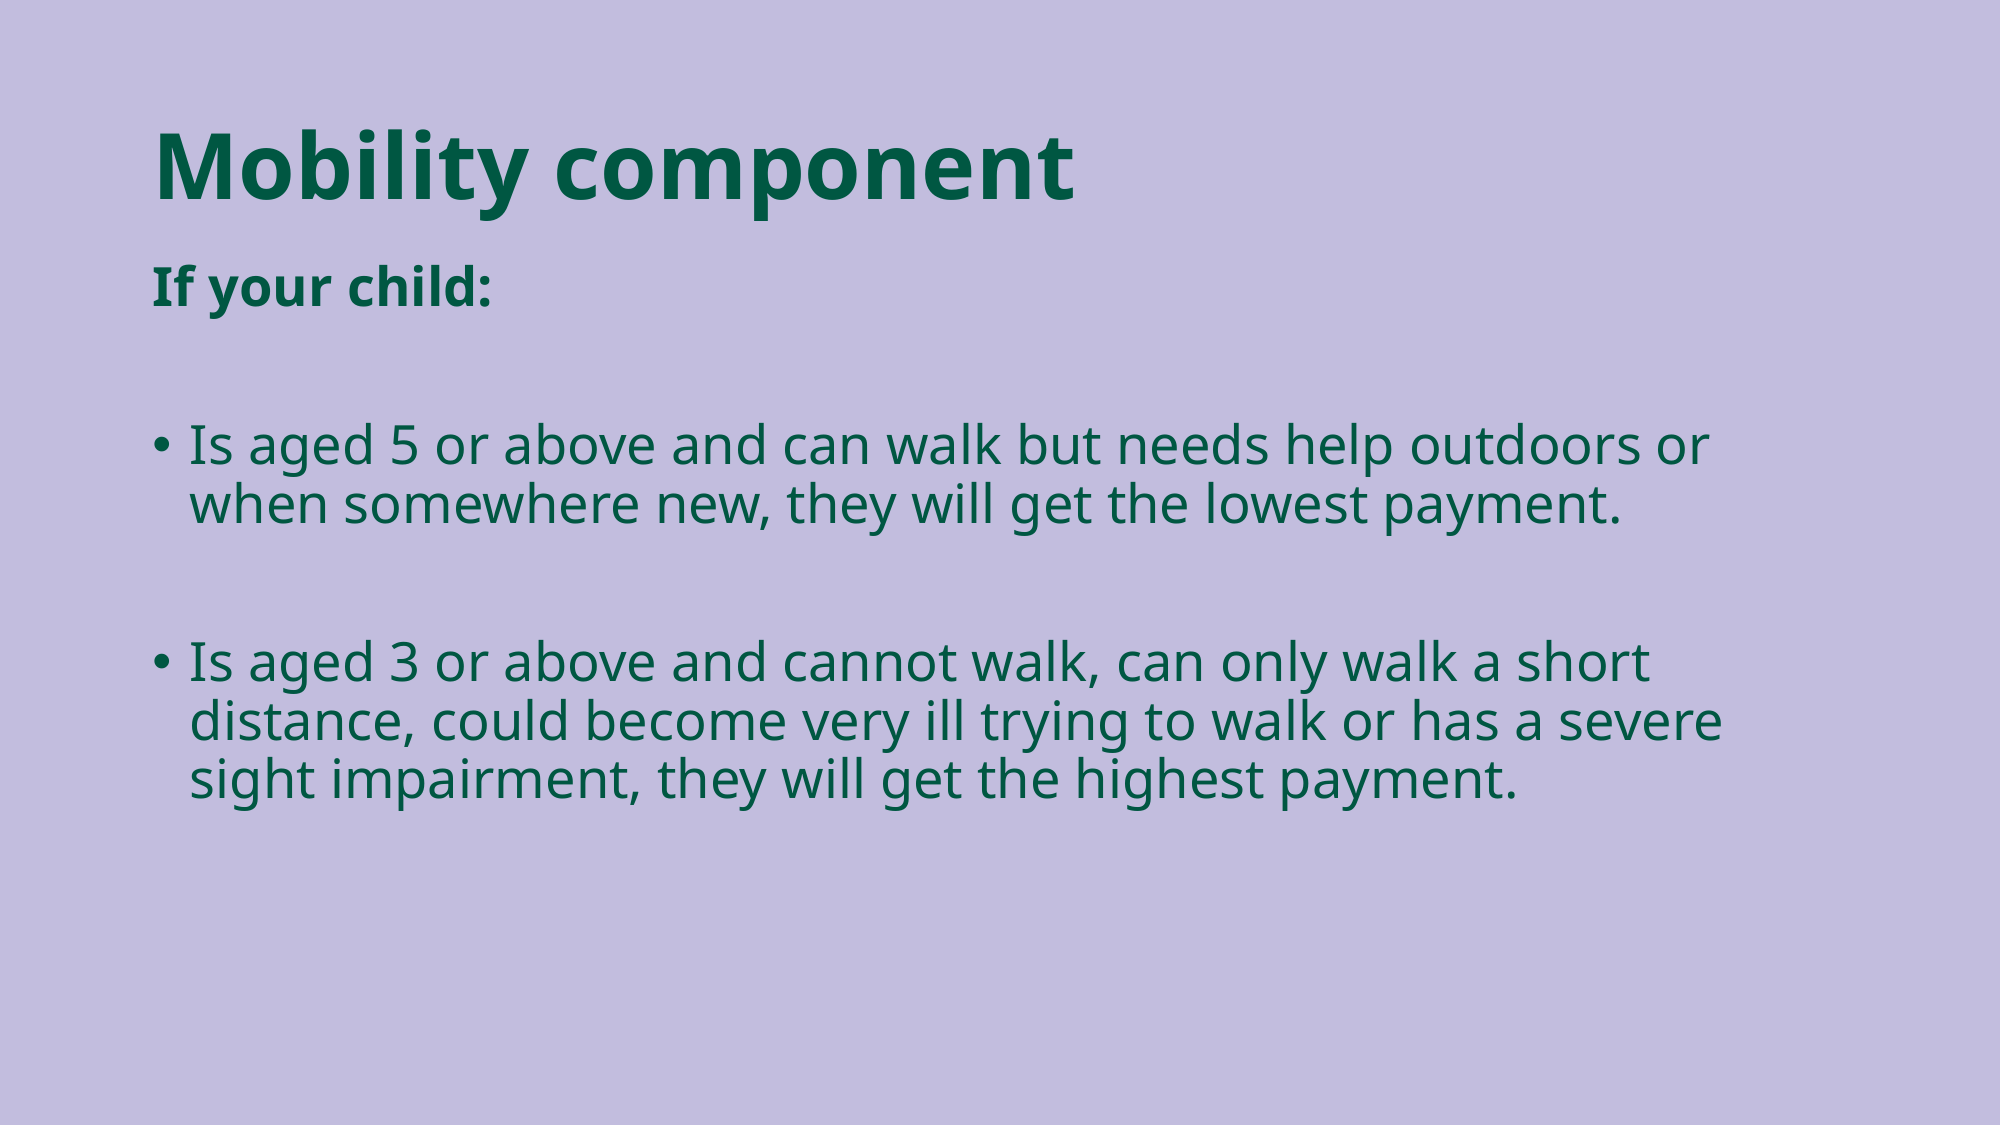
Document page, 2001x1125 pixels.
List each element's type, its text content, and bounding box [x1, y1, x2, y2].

title Mobility component [137, 87, 1863, 251]
list If your child: Is aged 5 or above and can walk but needs help outdoors or when somewhere new, they will get the lowest payment. Is aged 3 or above and cannot walk, can only walk a short distance, could become very ill trying to walk or has a severe sight impairment, they will get the highest payment. [137, 251, 1863, 1077]
